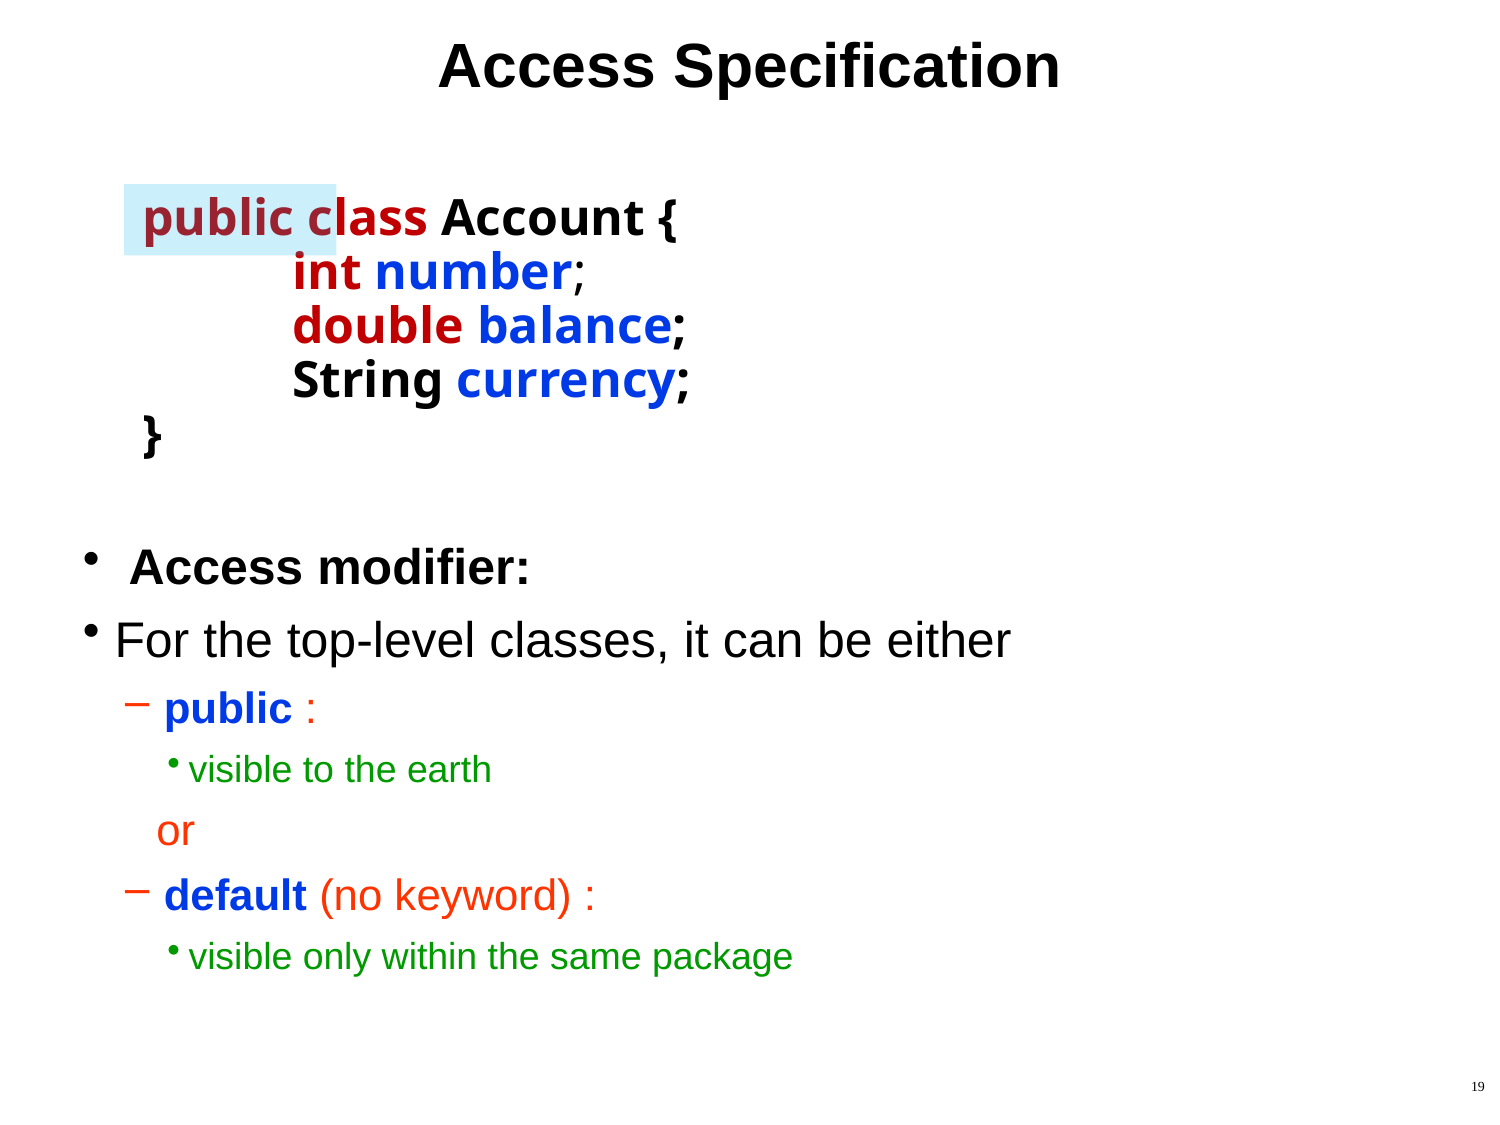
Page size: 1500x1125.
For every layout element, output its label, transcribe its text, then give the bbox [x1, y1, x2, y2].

slide_number 19 [1186, 1069, 1500, 1125]
title Access Specification [0, 0, 1500, 126]
list public class Account { int number; double balance; String currency; } Access modifier: For the top-level classes, it can be either public : visible to the earth or default (no keyword) : visible only within the same package [67, 184, 1442, 1071]
text_box [123, 184, 337, 256]
